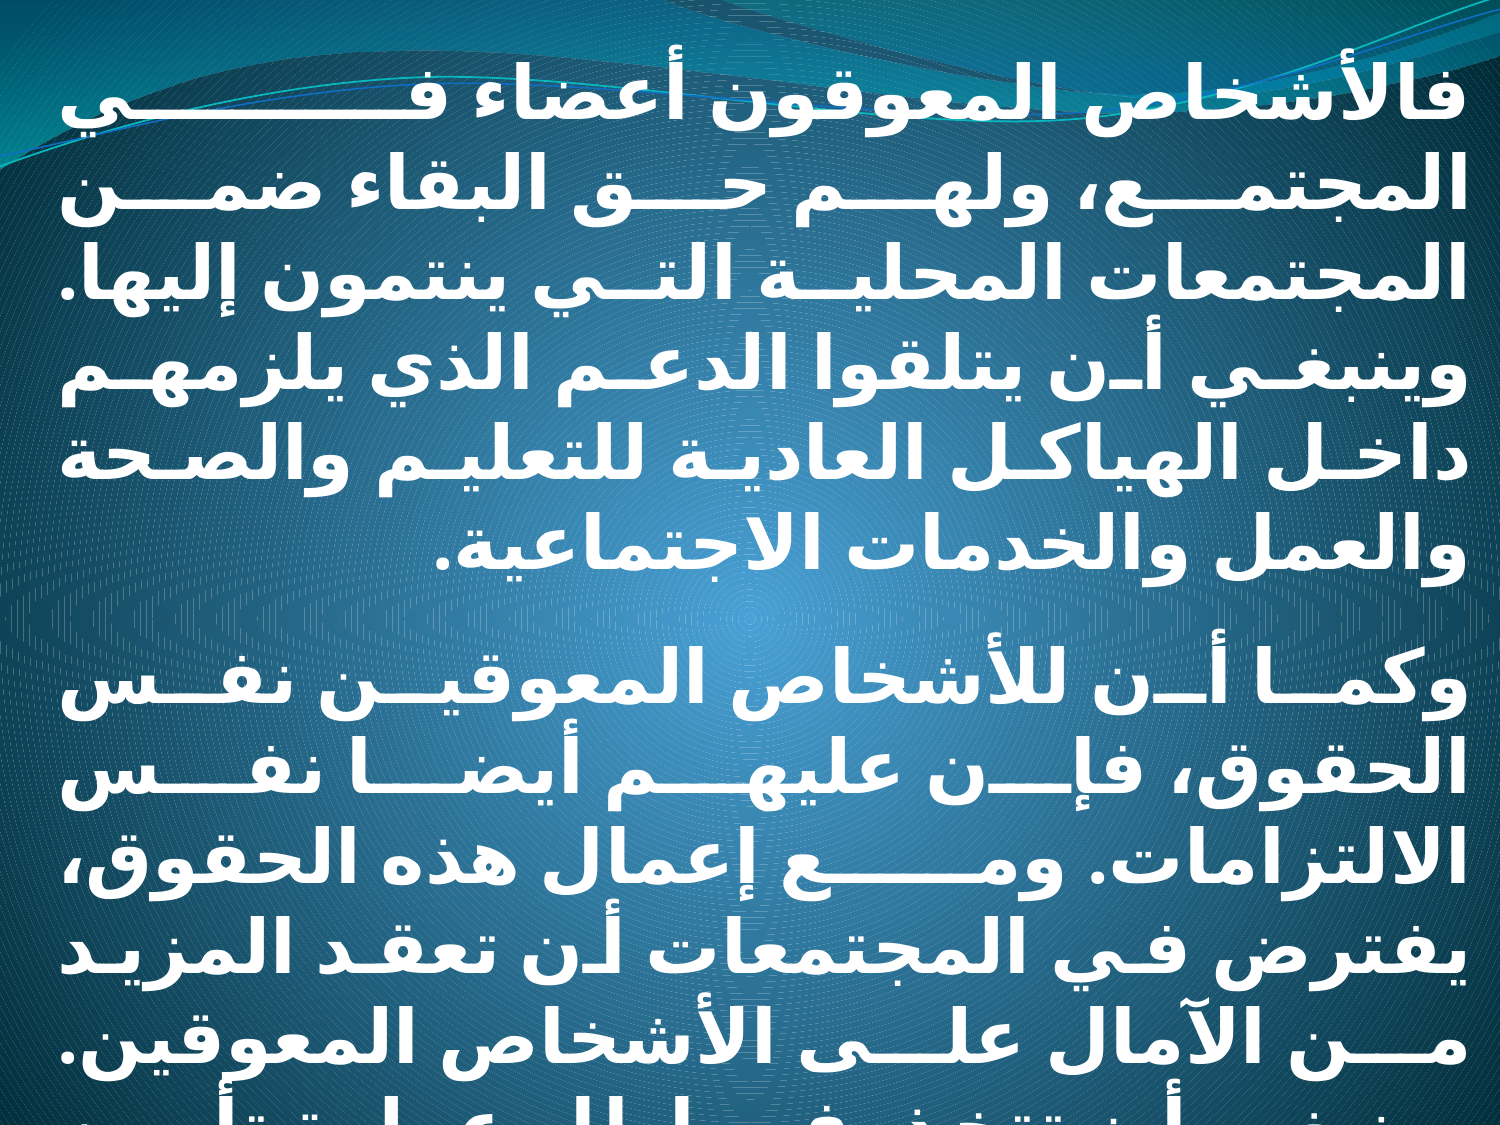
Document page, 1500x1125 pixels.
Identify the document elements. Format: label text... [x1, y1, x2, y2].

subtitle فالأشخاص المعوقون أعضاء في المجتمع، ولهم حق البقاء ضمن المجتمعات المحلية التي ينتمون إليها. وينبغي أن يتلقوا الدعم الذي يلزمهم داخل الهياكل العادية للتعليم والصحة والعمل والخدمات الاجتماعية. وكما أن للأشخاص المعوقين نفس الحقوق، فإن عليهم أيضا نفس الالتزامات. ومع إعمال هذه الحقوق، يفترض في المجتمعات أن تعقد المزيد من الآمال على الأشخاص المعوقين. وينبغي أن تتخذ، في إطار عملية تأمين الفرص المتكافئة، ترتيبات تيسر للأشخاص المعوقين تحمل مسؤولياتهم كاملة بوصفهم أعضاء في المجتمع. [50, 37, 1475, 1088]
